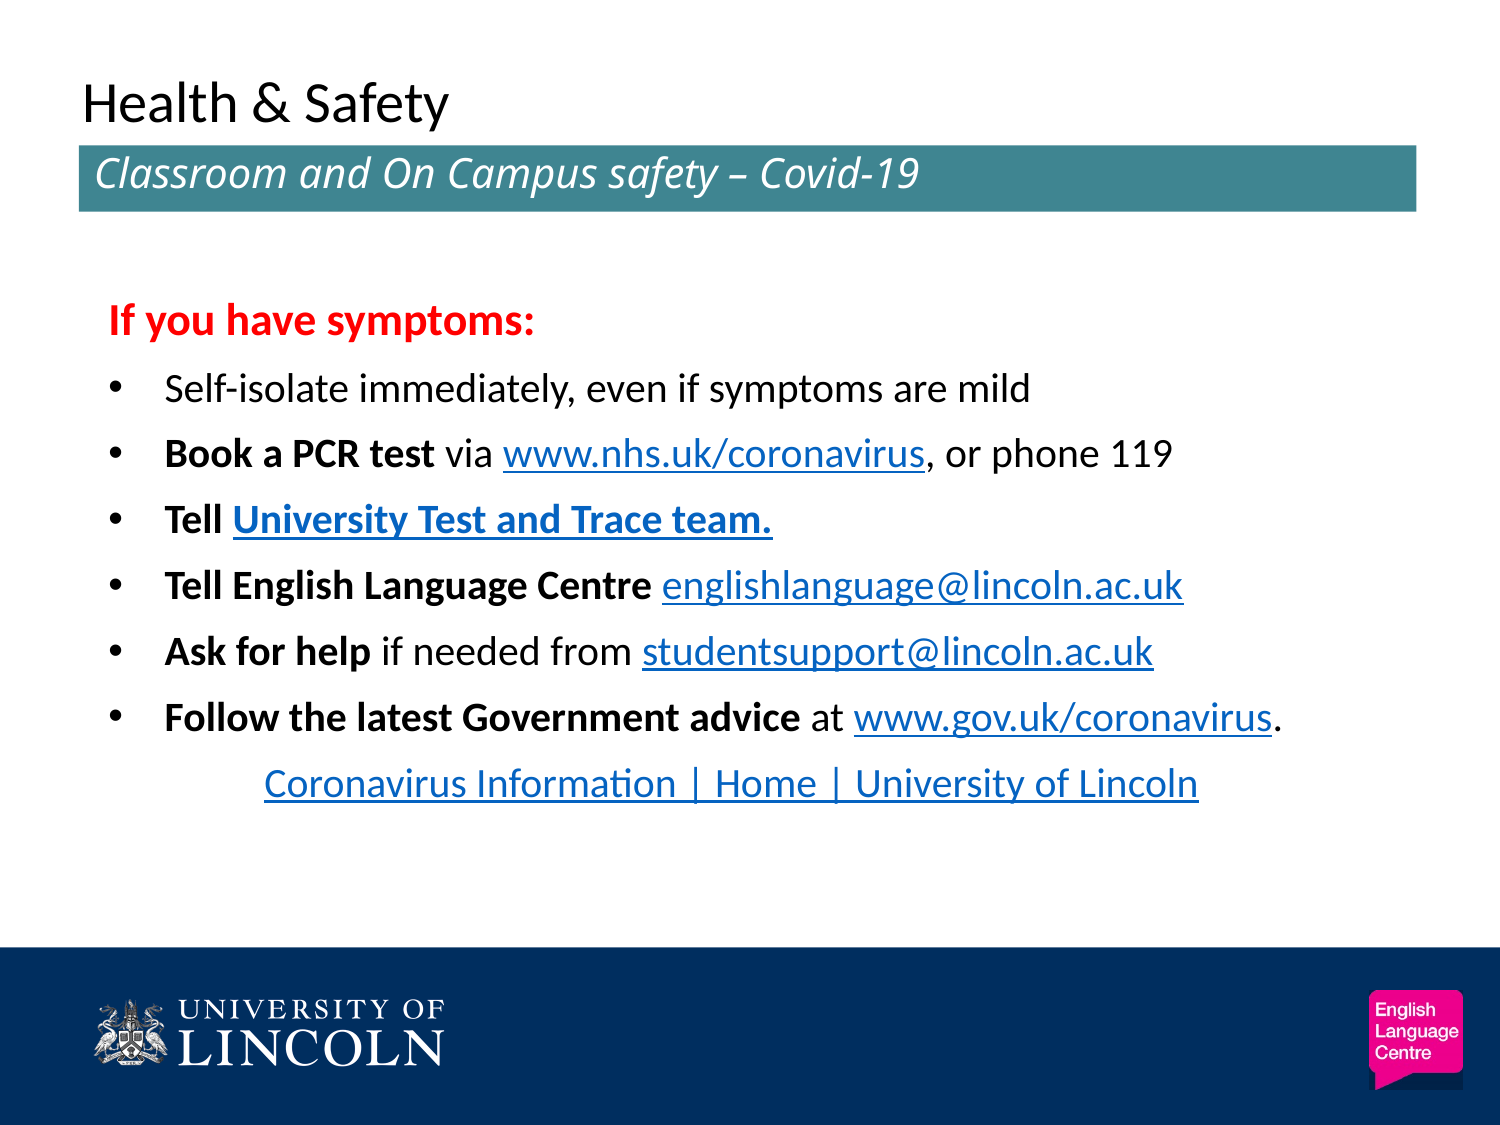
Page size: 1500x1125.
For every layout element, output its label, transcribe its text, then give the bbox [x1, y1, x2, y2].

title Health & Safety [67, 65, 1405, 132]
picture [0, 936, 1500, 1125]
list Classroom and On Campus safety – Covid-19 [78, 145, 1417, 212]
list If you have symptoms: Self-isolate immediately, even if symptoms are mild Book a PCR test via www.nhs.uk/coronavirus, or phone 119 Tell University Test and Trace team. Tell English Language Centre englishlanguage@lincoln.ac.uk Ask for help if needed from studentsupport@lincoln.ac.uk Follow the latest Government advice at www.gov.uk/coronavirus. Coronavirus Information | Home | University of Lincoln [93, 288, 1370, 898]
